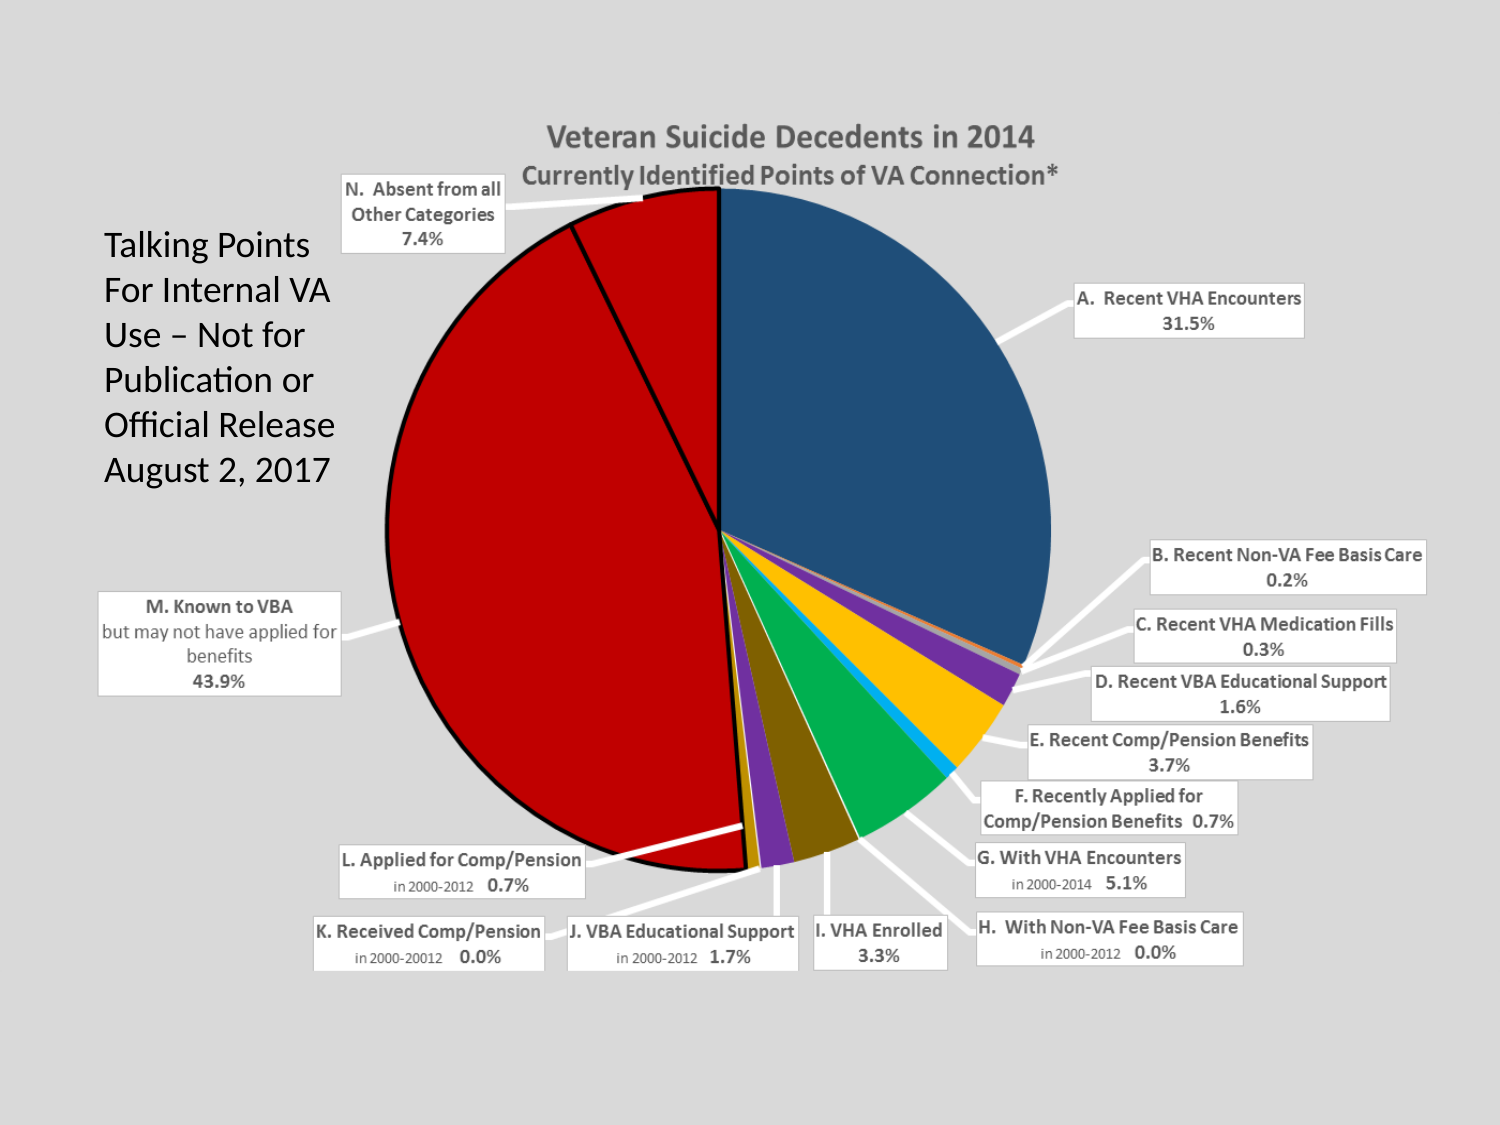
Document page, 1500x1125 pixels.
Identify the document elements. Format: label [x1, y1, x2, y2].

text_box [0, 0, 1500, 1125]
